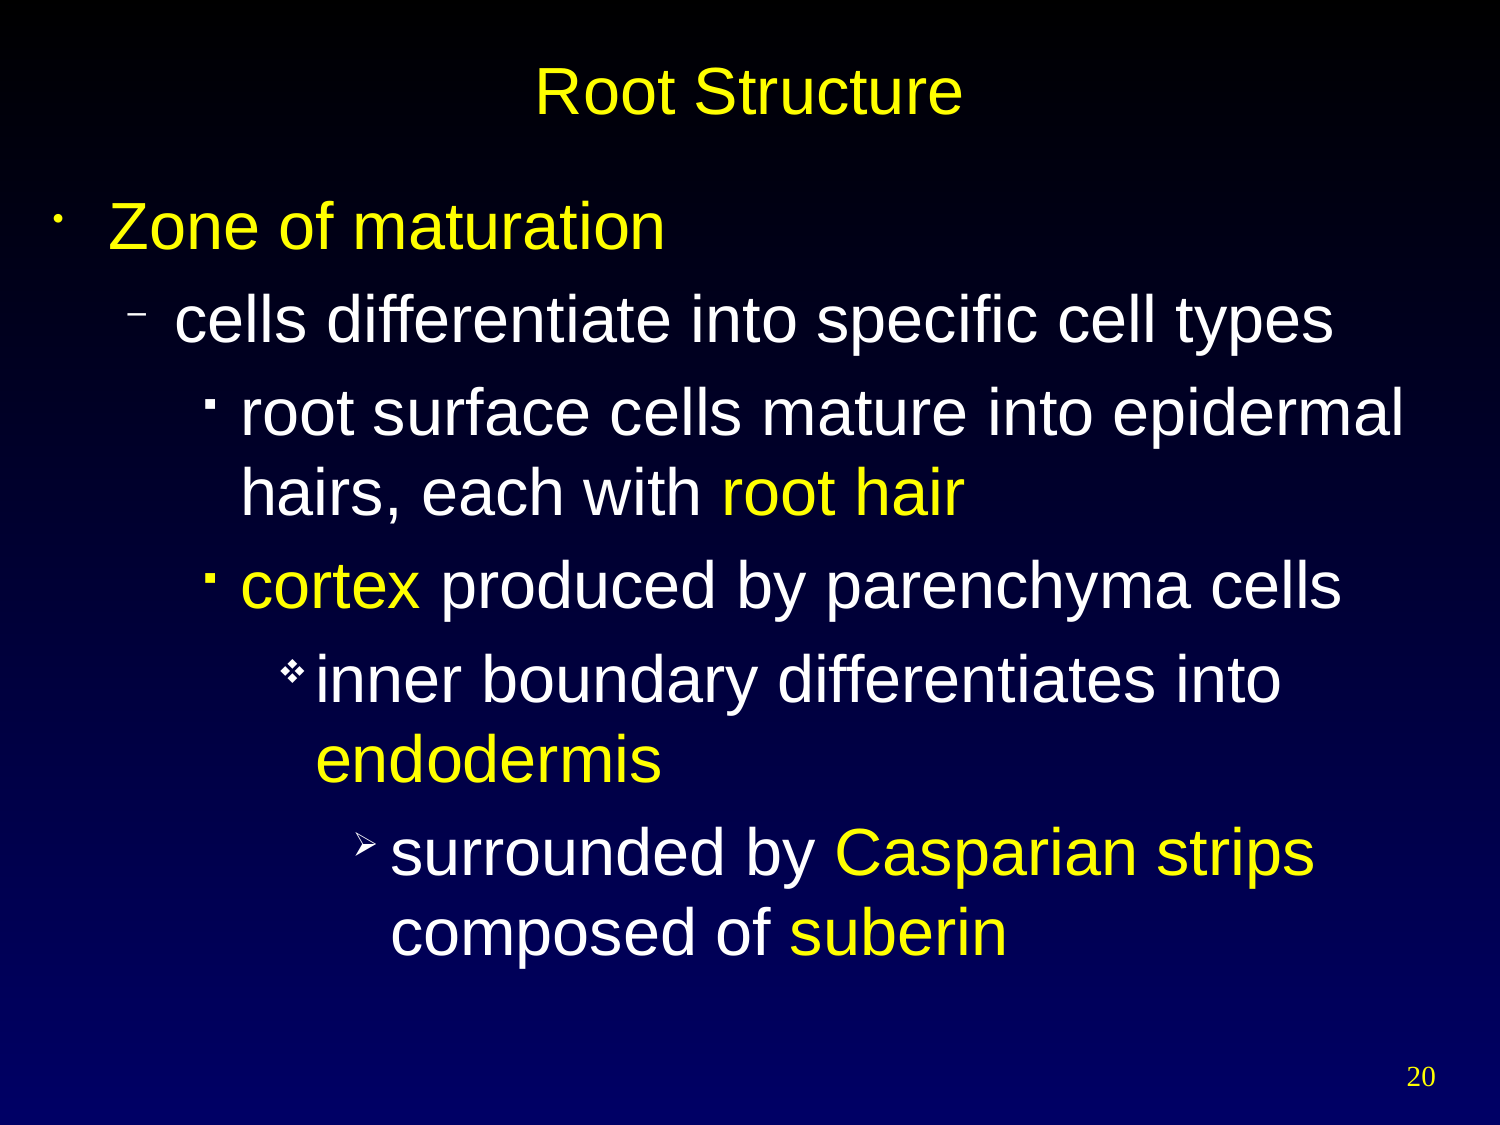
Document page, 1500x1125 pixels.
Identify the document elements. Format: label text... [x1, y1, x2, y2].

list Zone of maturation cells differentiate into specific cell types root surface cells mature into epidermal hairs, each with root hair cortex produced by parenchyma cells inner boundary differentiates into endodermis surrounded by Casparian strips composed of suberin [37, 174, 1500, 1050]
title Root Structure [37, 37, 1463, 138]
